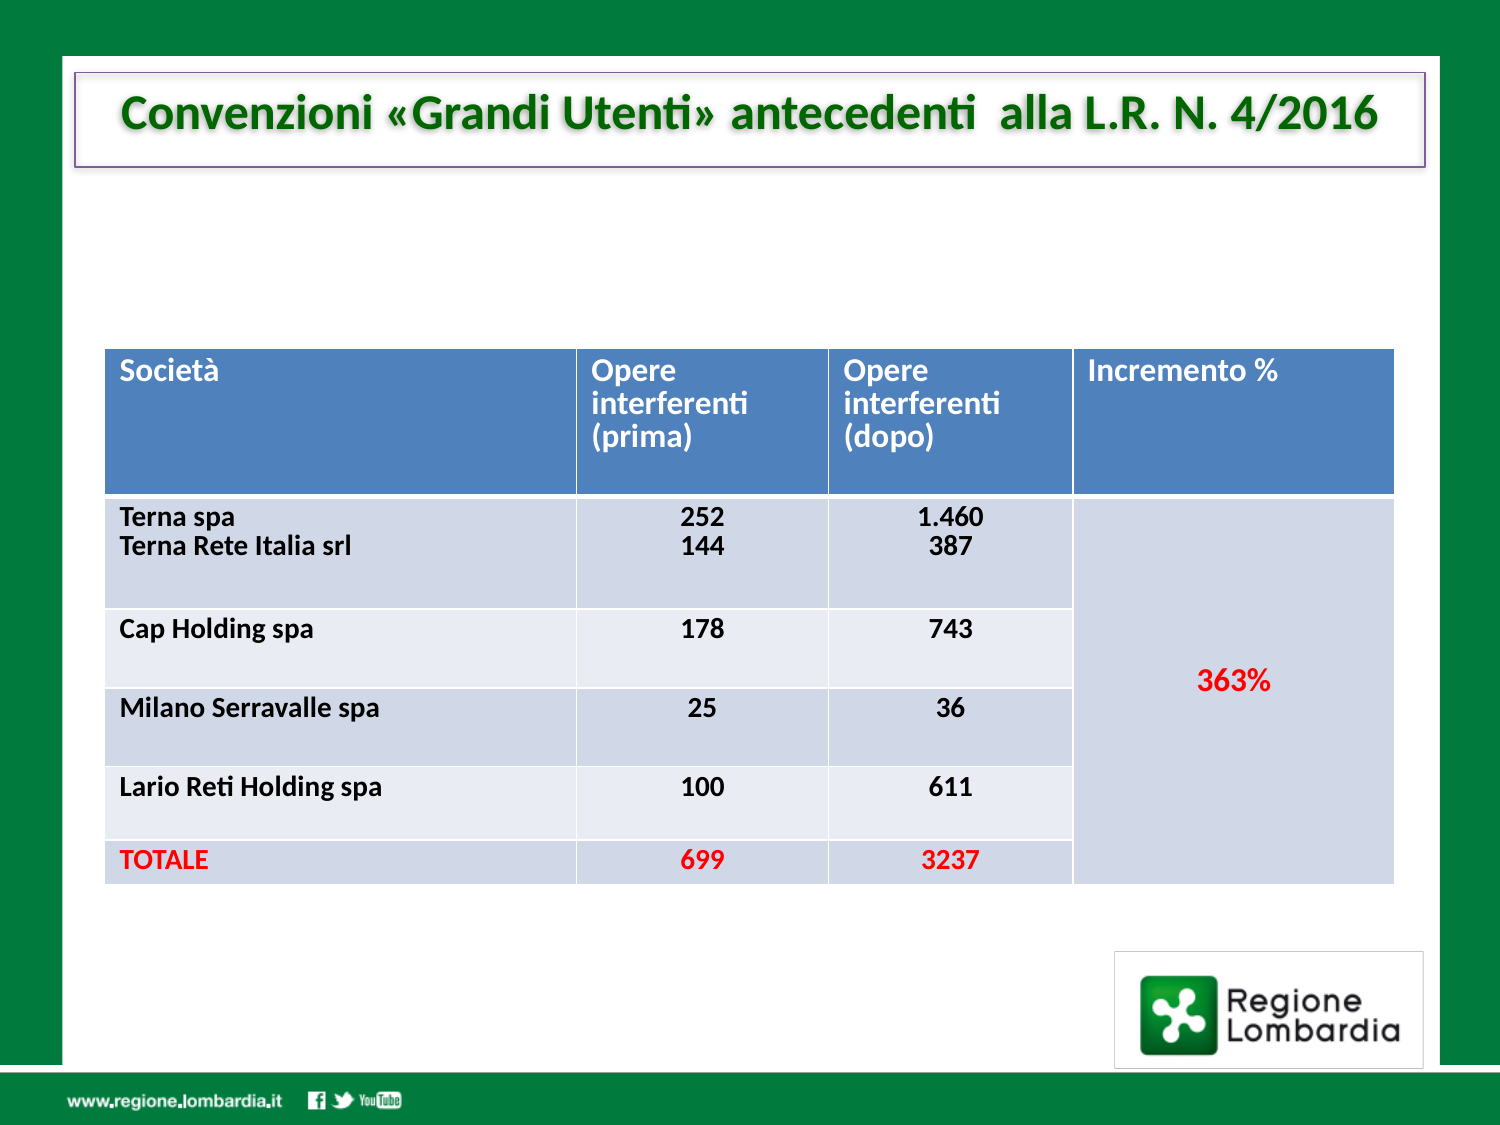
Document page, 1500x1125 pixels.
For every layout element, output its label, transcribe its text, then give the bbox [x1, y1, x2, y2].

table_cell 100 [577, 767, 828, 839]
table_cell TOTALE [105, 841, 576, 884]
table_header Incremento % [1074, 349, 1394, 494]
table_header Opere interferenti (dopo) [829, 349, 1072, 494]
table_cell Lario Reti Holding spa [105, 767, 576, 839]
table_cell 743 [829, 610, 1072, 687]
table_cell 25 [577, 689, 828, 766]
table_cell Milano Serravalle spa [105, 689, 576, 766]
table_cell 36 [829, 689, 1072, 766]
table_cell 699 [577, 841, 828, 884]
table_cell 3237 [829, 841, 1072, 884]
table_cell 363% [1074, 499, 1394, 884]
table_header Opere interferenti (prima) [577, 349, 828, 494]
table_cell 1.460 387 [829, 499, 1072, 608]
table_cell 611 [829, 767, 1072, 839]
table_cell Terna spa Terna Rete Italia srl [105, 499, 576, 608]
table_header Società [105, 349, 576, 494]
table_cell 178 [577, 610, 828, 687]
table_cell Cap Holding spa [105, 610, 576, 687]
title Convenzioni «Grandi Utenti» antecedenti alla L.R. N. 4/2016 [74, 72, 1426, 168]
table_cell 252 144 [577, 499, 828, 608]
